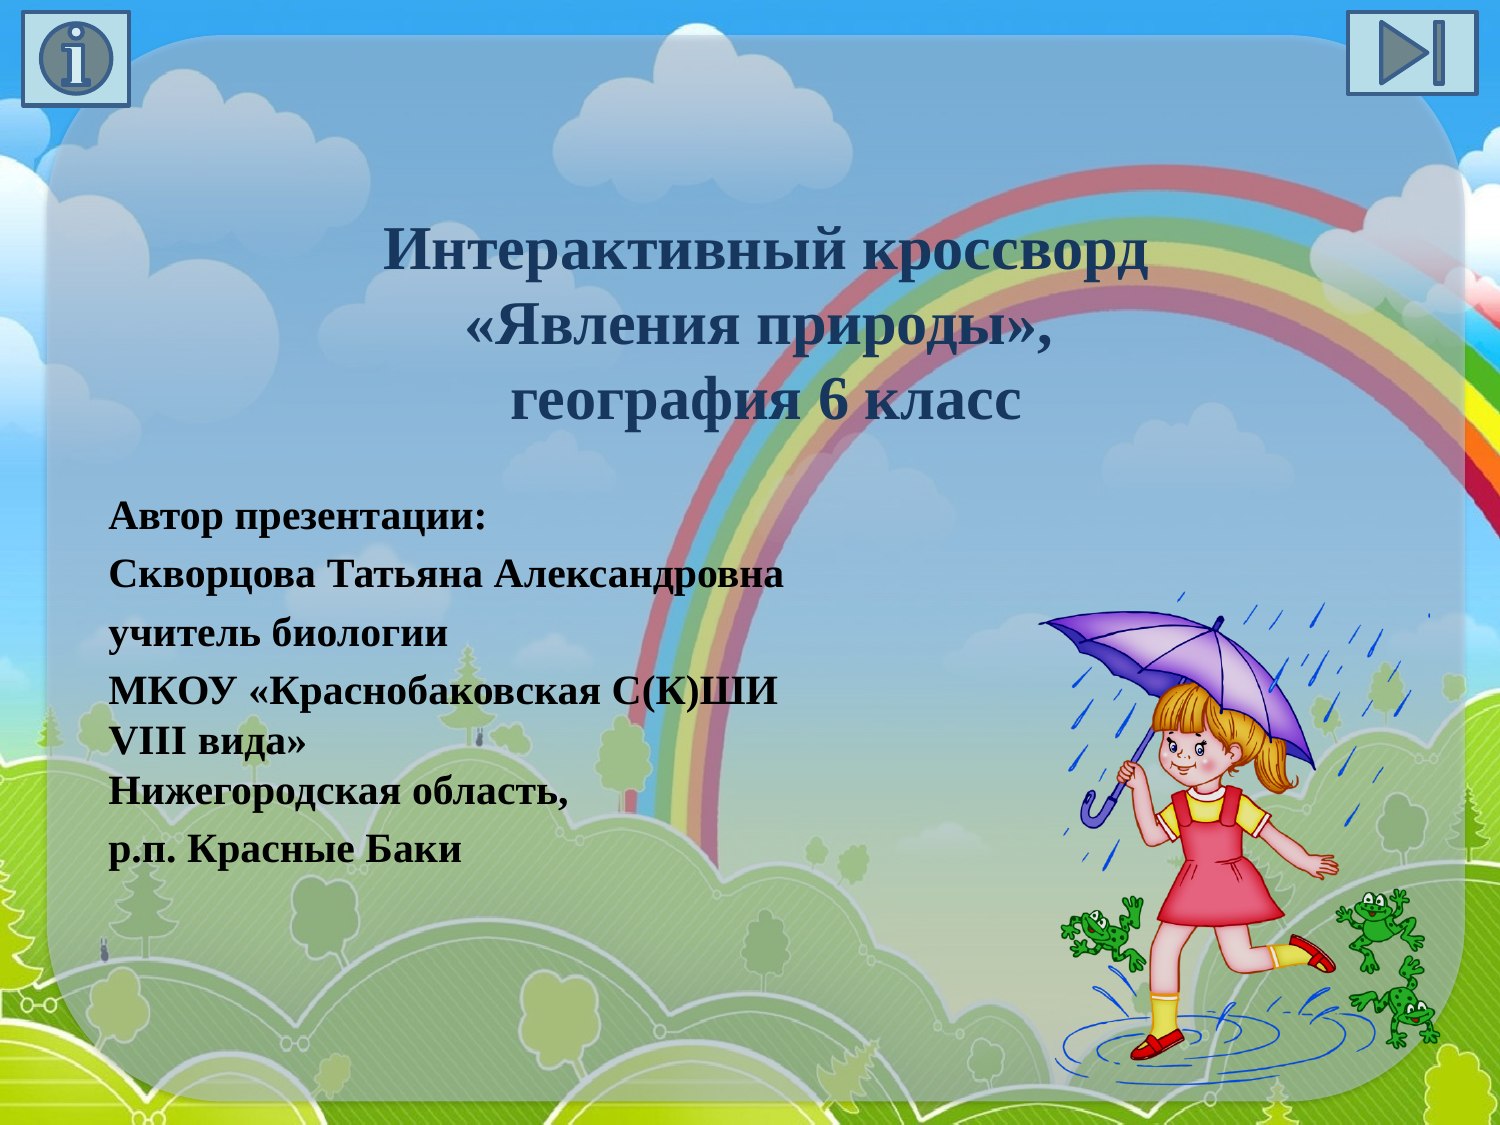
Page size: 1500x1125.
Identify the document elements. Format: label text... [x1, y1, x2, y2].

text_box [21, 10, 131, 108]
text_box Автор презентации: Скворцова Татьяна Александровна учитель биологии МКОУ «Краснобаковская С(К)ШИ VIII вида» Нижегородская область, р.п. Красные Баки [93, 480, 844, 768]
picture [0, 0, 1500, 1125]
text_box [1346, 10, 1479, 96]
title Интерактивный кроссворд «Явления природы», география 6 класс [128, 199, 1404, 441]
